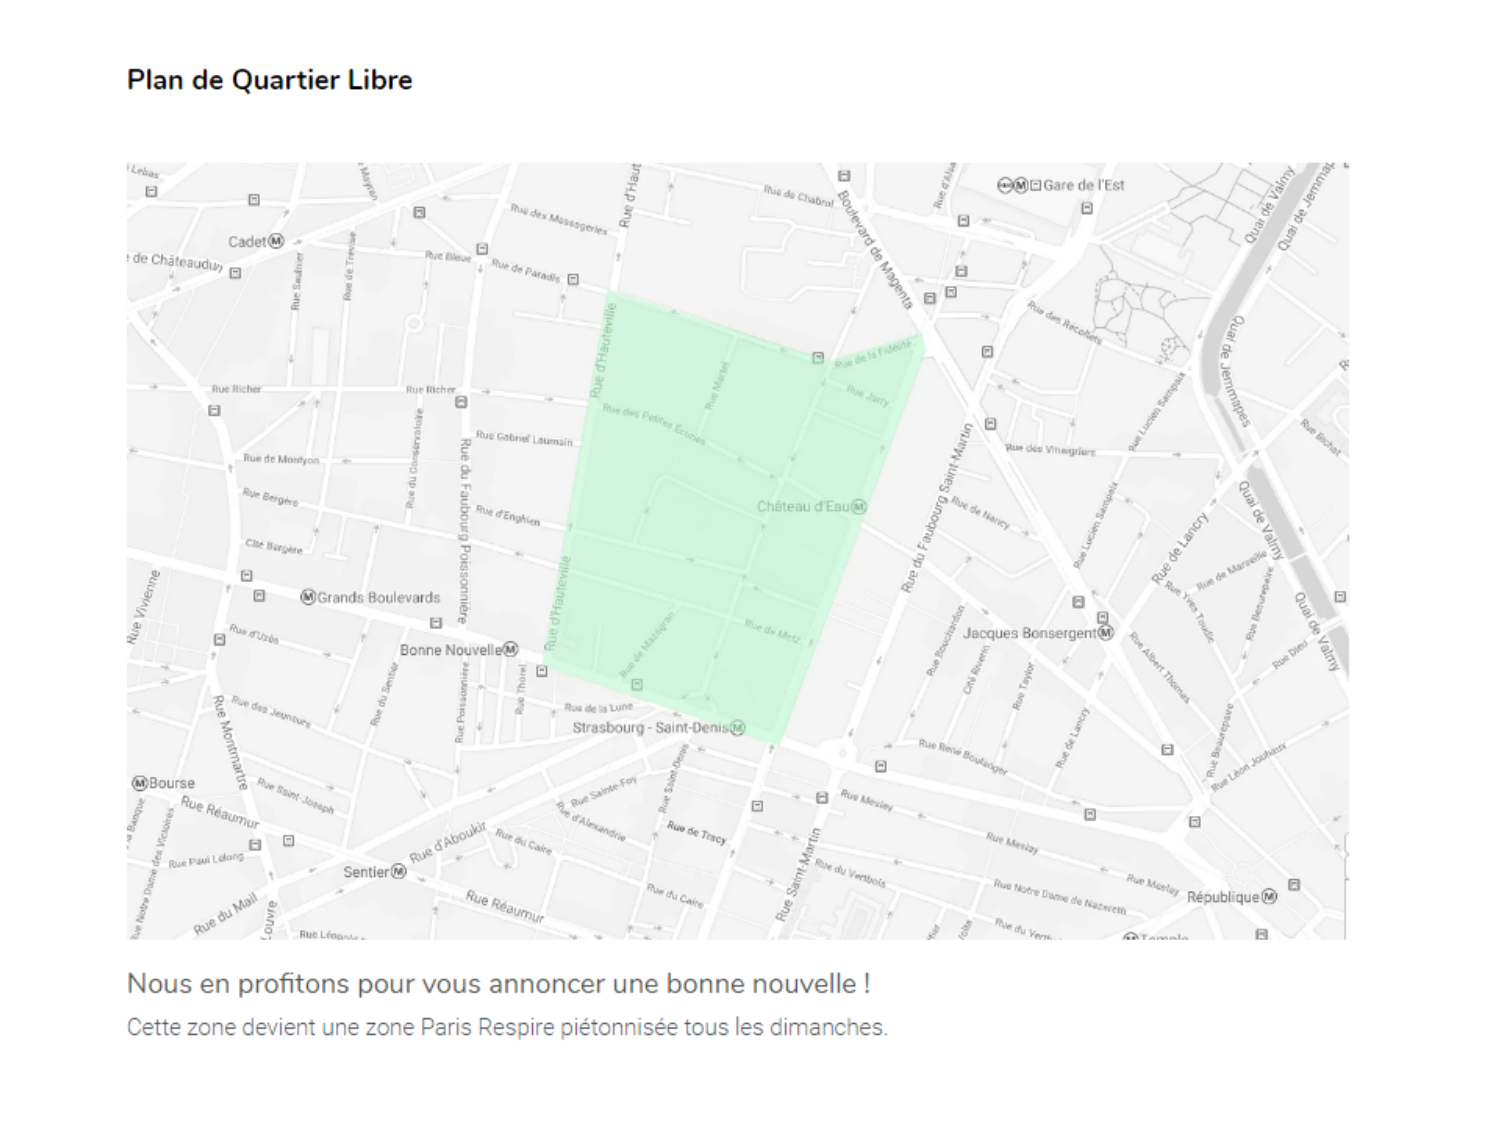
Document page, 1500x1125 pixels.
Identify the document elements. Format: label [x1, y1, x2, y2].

picture [109, 63, 1391, 1062]
